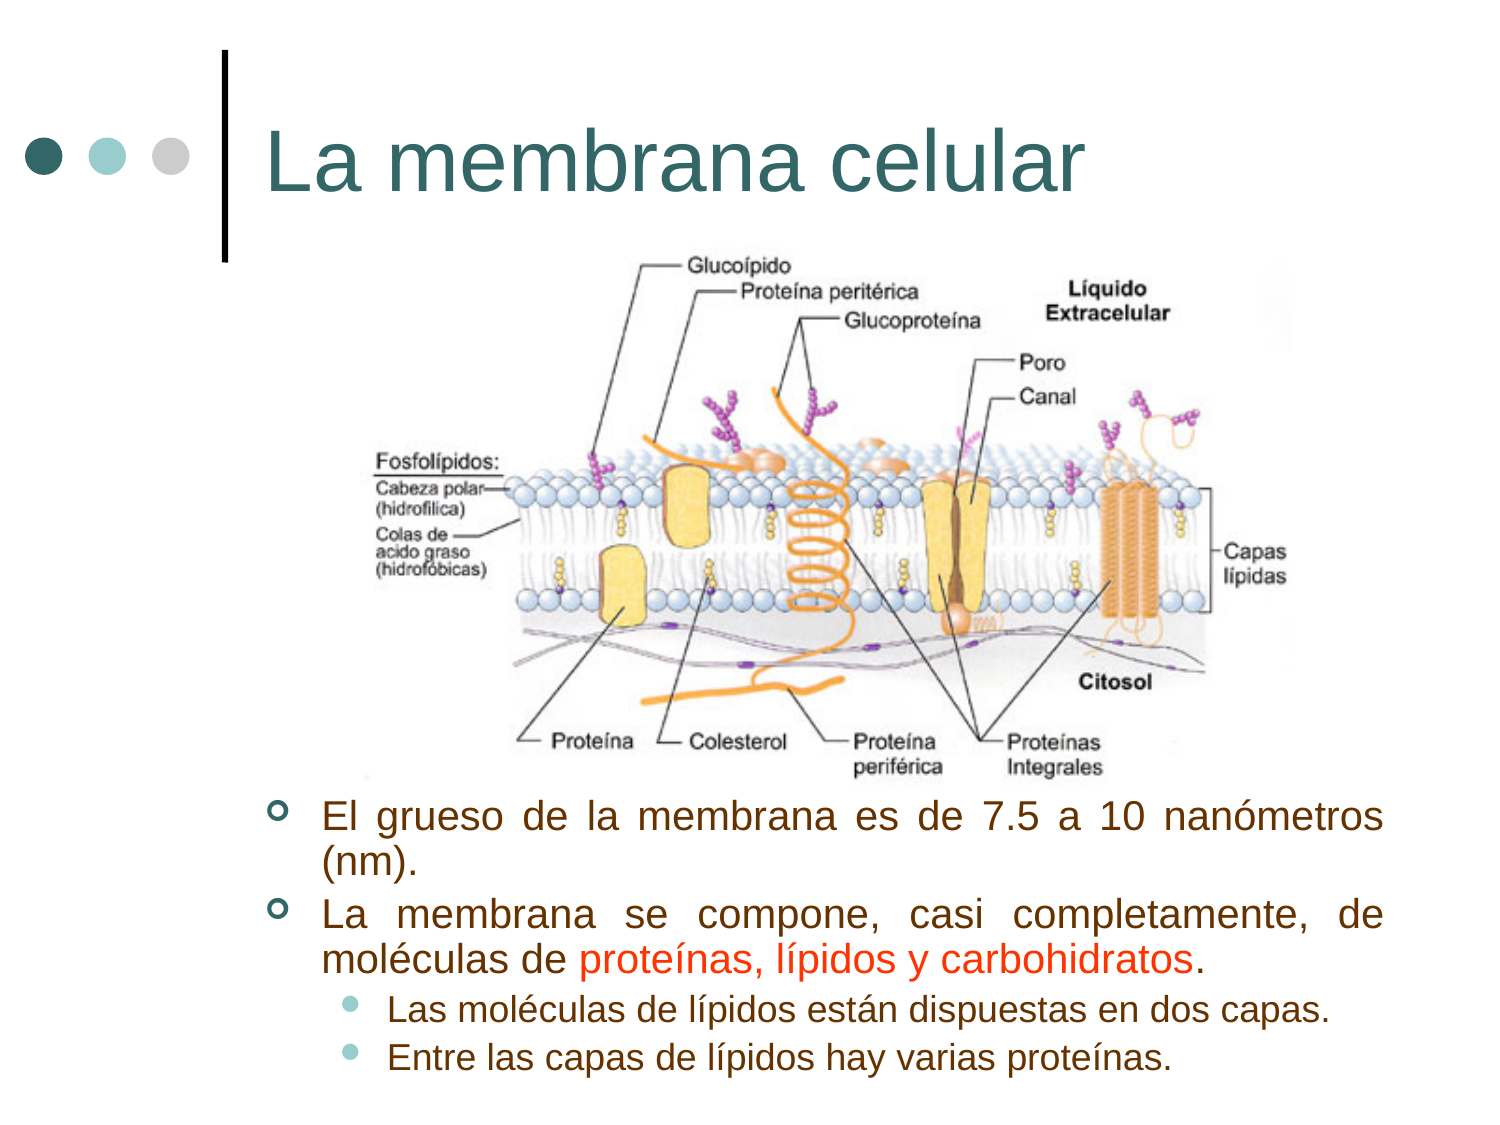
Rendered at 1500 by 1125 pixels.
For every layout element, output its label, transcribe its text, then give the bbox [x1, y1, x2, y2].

title La membrana celular [249, 30, 1401, 282]
list El grueso de la membrana es de 7.5 a 10 nanómetros (nm). La membrana se compone, casi completamente, de moléculas de proteínas, lípidos y carbohidratos. Las moléculas de lípidos están dispuestas en dos capas. Entre las capas de lípidos hay varias proteínas. [249, 786, 1401, 1113]
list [359, 247, 1294, 788]
